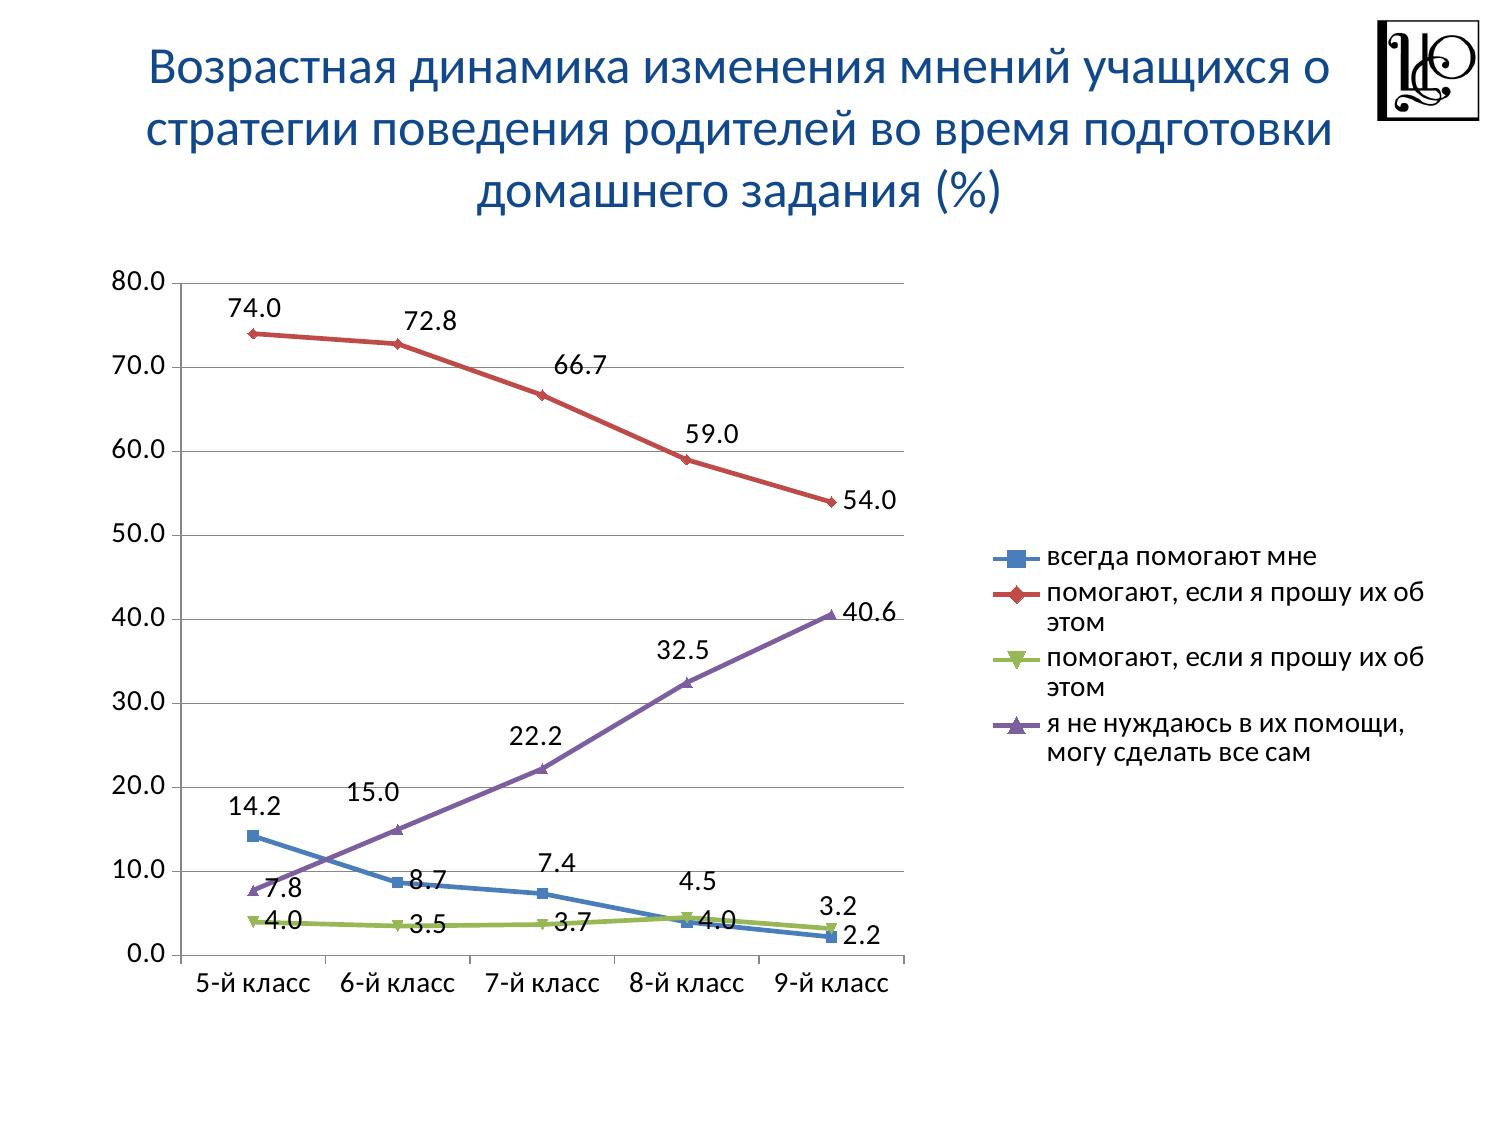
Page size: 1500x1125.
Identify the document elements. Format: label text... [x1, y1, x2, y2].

title Возрастная динамика изменения мнений учащихся о стратегии поведения родителей во время подготовки домашнего задания (%) [64, 30, 1415, 219]
chart [52, 243, 1448, 1071]
picture [1375, 18, 1480, 122]
